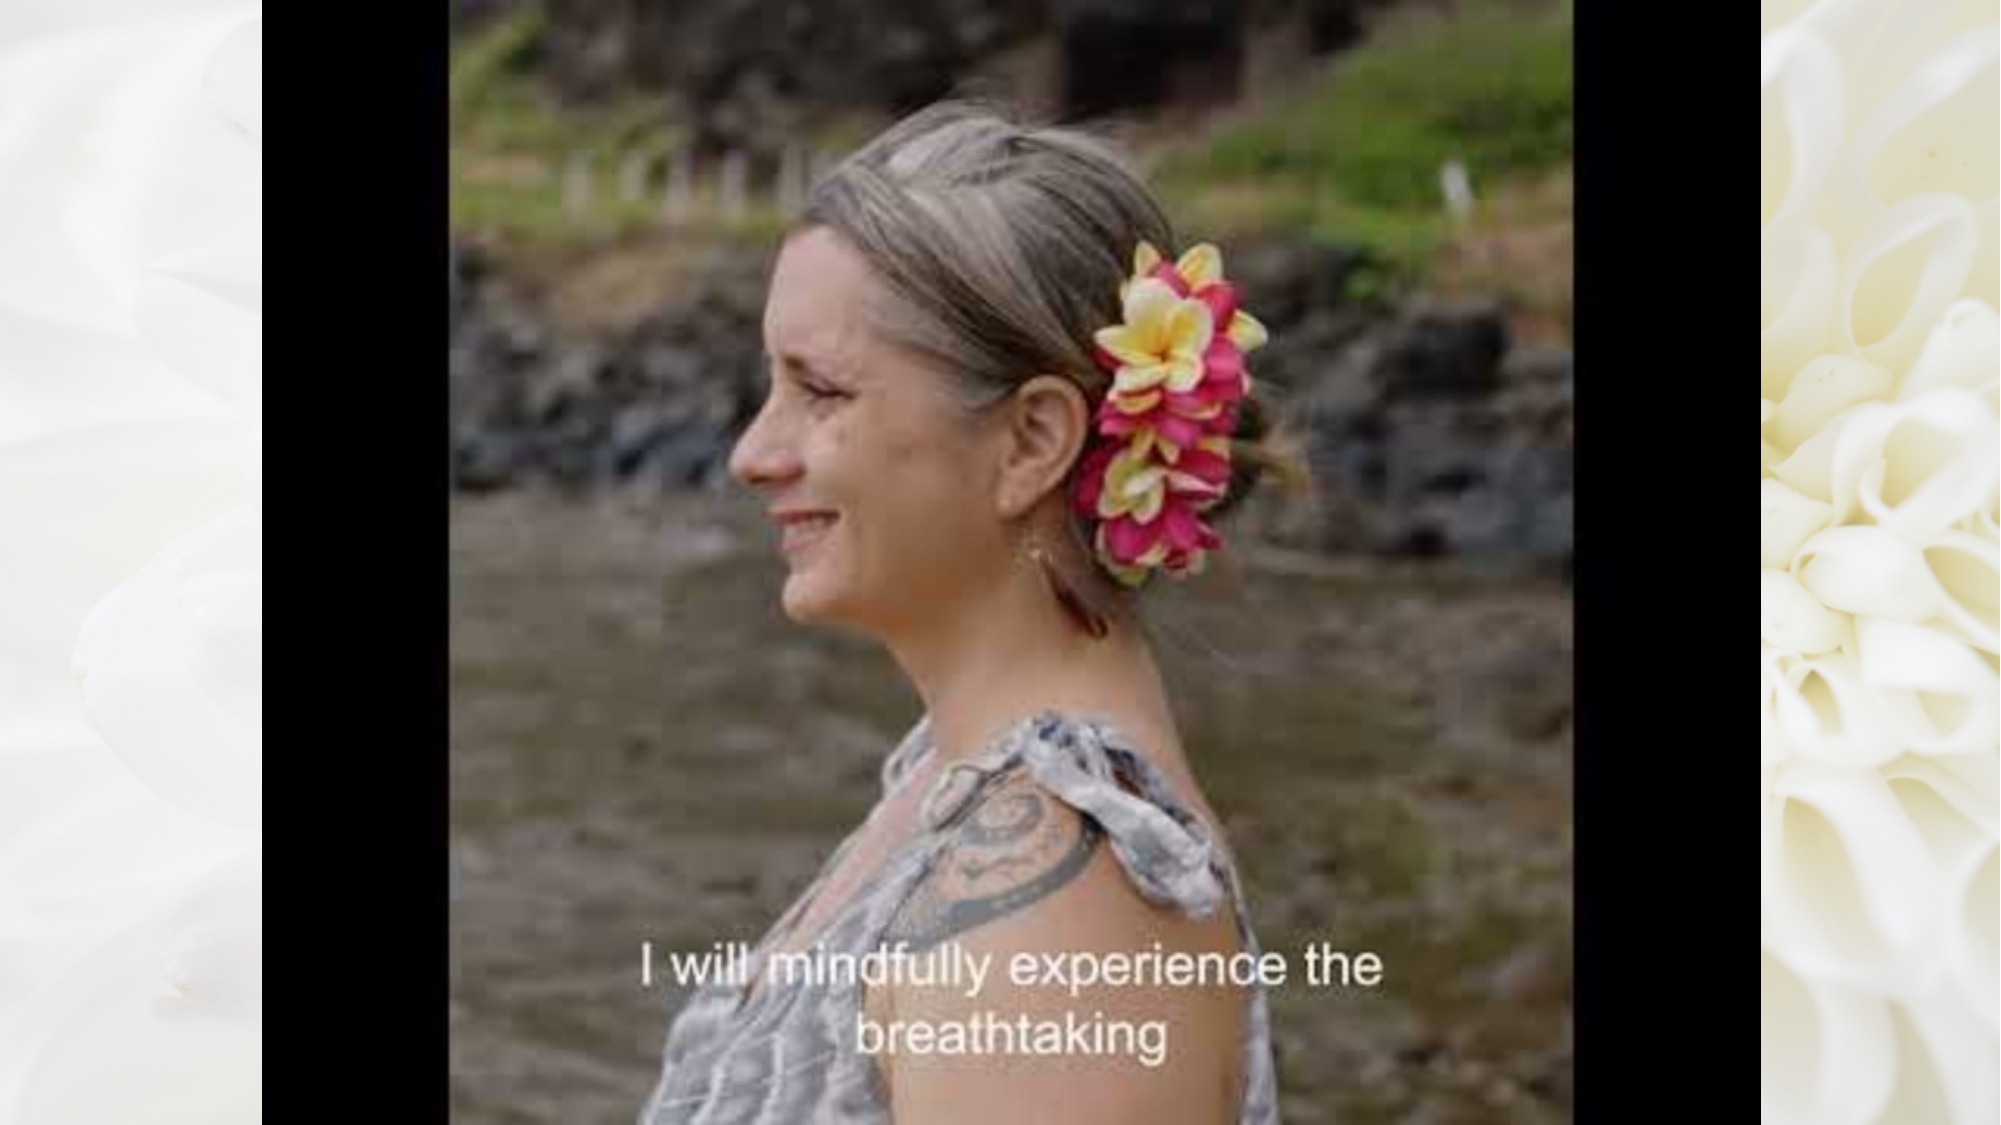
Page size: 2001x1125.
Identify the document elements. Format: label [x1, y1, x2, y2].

picture [1762, 0, 2000, 1125]
picture [0, 0, 261, 1125]
text_box [261, 0, 1762, 1125]
